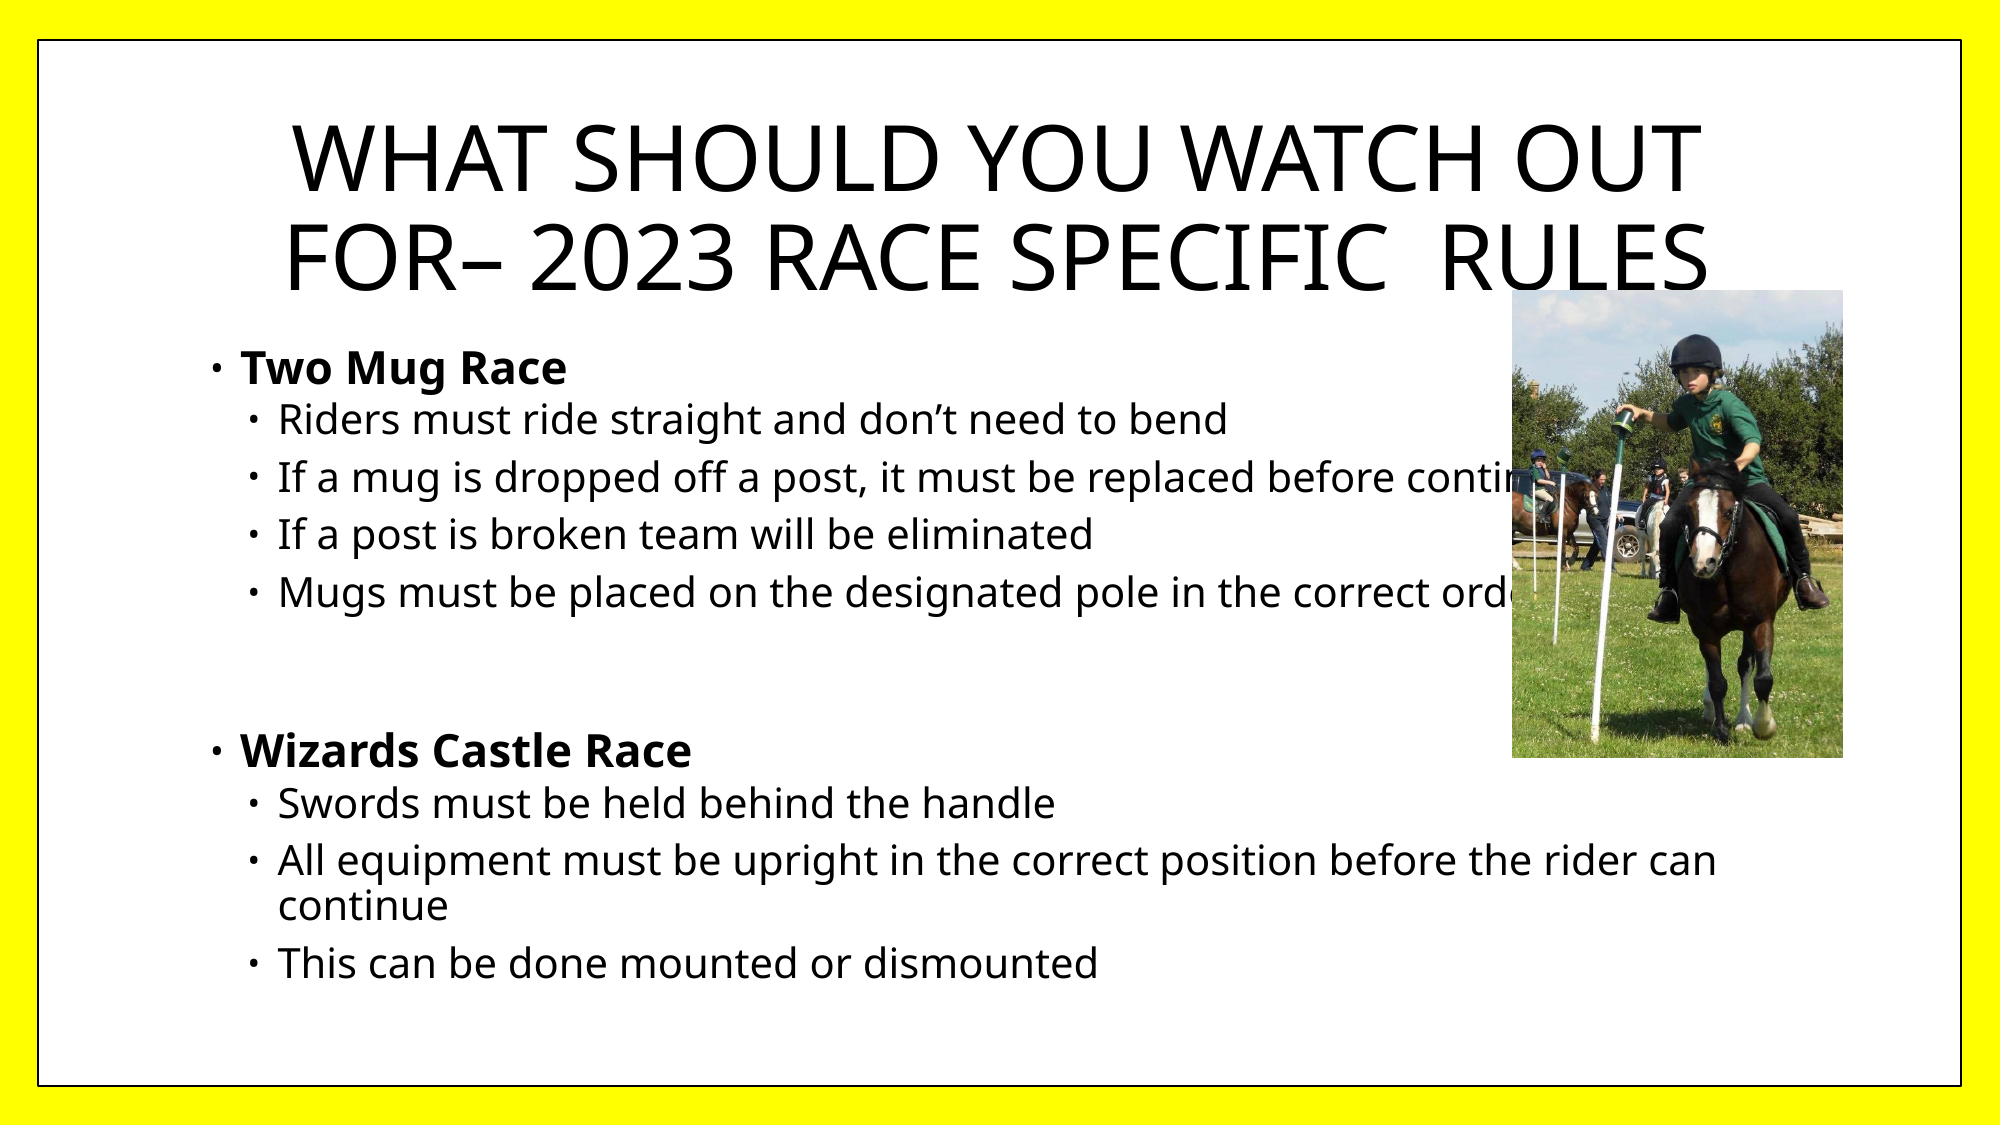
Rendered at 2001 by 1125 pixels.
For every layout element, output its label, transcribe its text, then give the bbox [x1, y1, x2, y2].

list Two Mug Race Riders must ride straight and don’t need to bend If a mug is dropped off a post, it must be replaced before continuing If a post is broken team will be eliminated Mugs must be placed on the designated pole in the correct order Wizards Castle Race Swords must be held behind the handle All equipment must be upright in the correct position before the rider can continue This can be done mounted or dismounted [187, 337, 1808, 1000]
title WHAT SHOULD YOU WATCH OUT FOR– 2023 RACE SPECIFIC RULES [187, 99, 1808, 323]
picture [1511, 290, 1843, 758]
